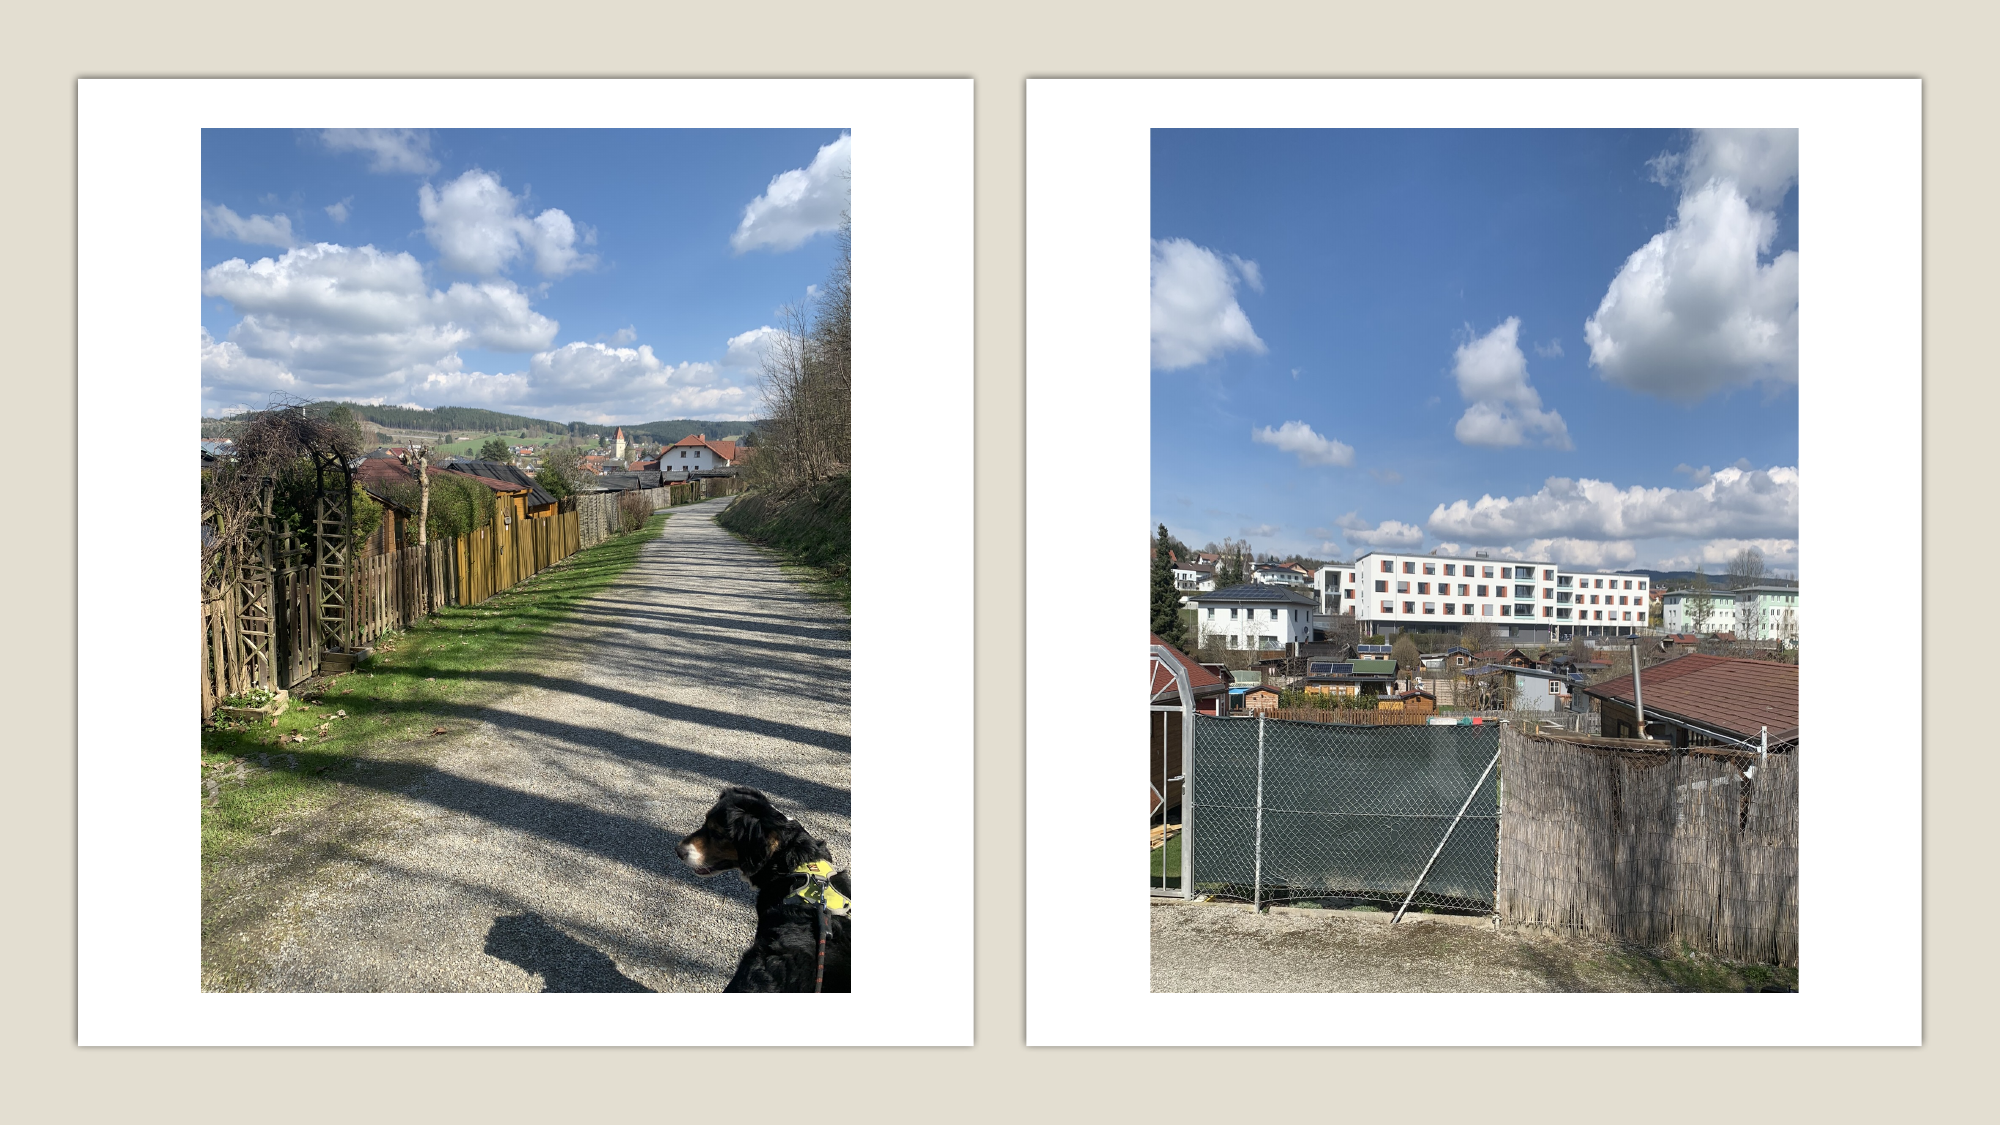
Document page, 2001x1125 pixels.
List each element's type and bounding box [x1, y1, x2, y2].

picture [201, 128, 851, 993]
text_box [1026, 78, 1922, 1047]
text_box [78, 78, 974, 1047]
text_box [0, 0, 2000, 1125]
picture [1150, 128, 1799, 993]
